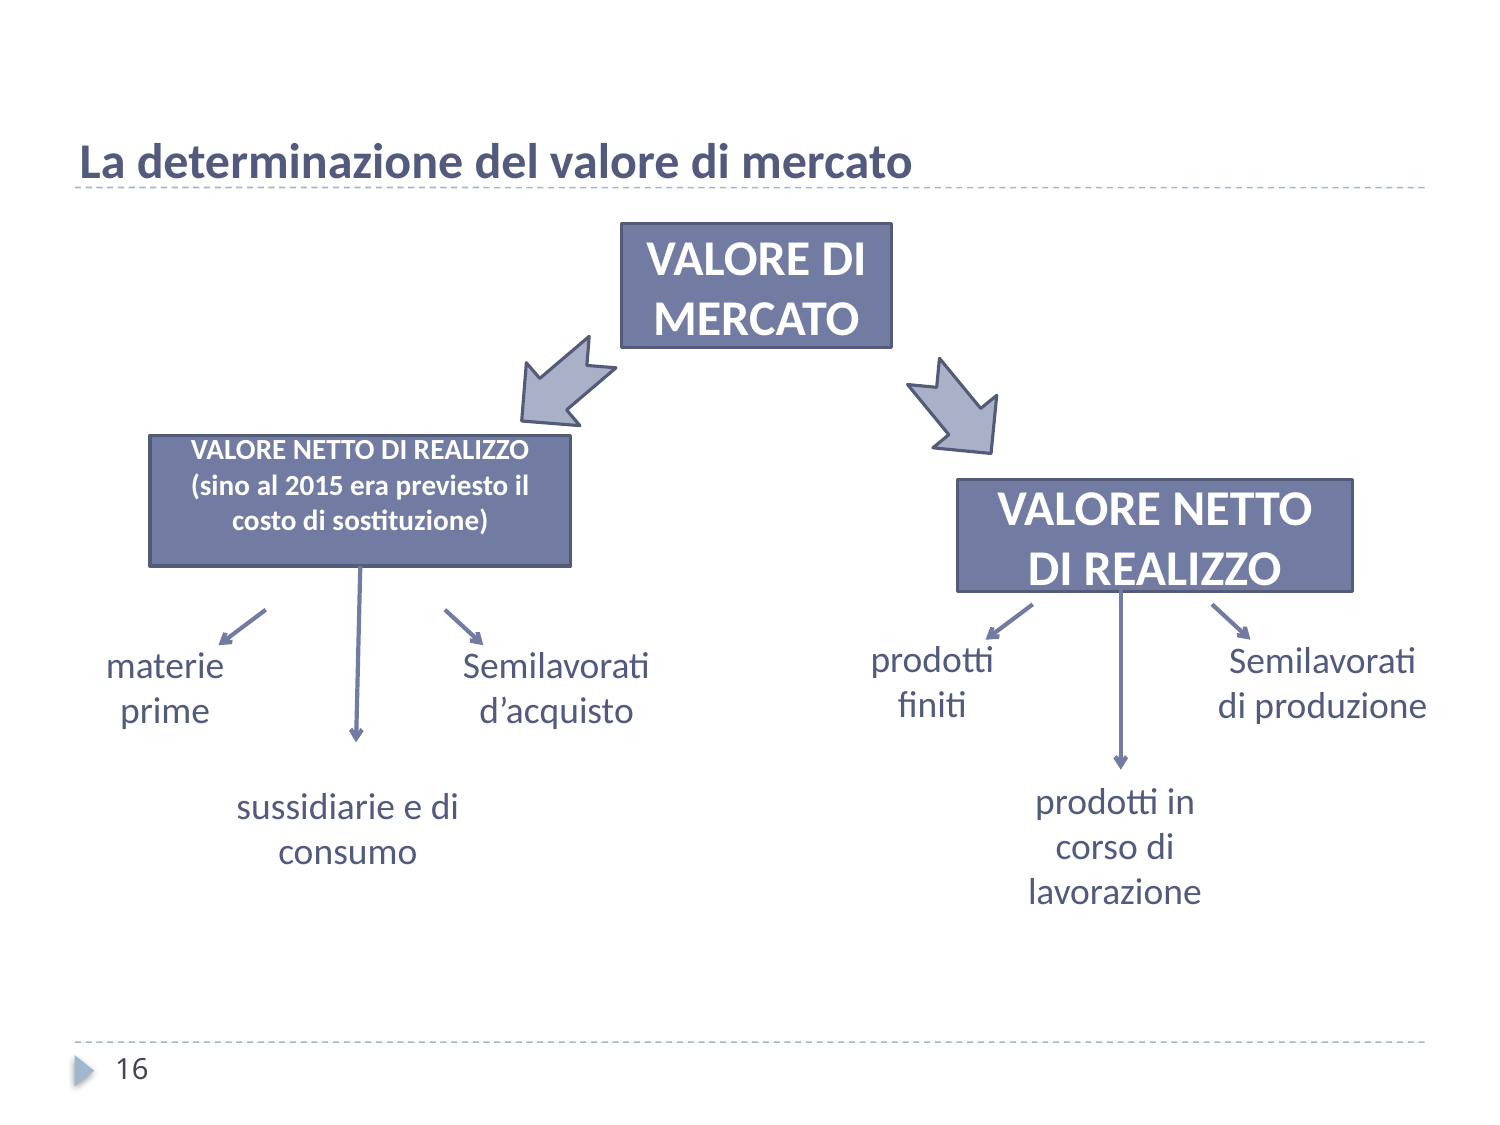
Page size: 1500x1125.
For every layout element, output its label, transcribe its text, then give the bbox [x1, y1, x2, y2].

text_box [355, 565, 361, 743]
text_box [906, 356, 999, 456]
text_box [1211, 604, 1251, 640]
text_box VALORE NETTO DI REALIZZO (sino al 2015 era previesto il costo di sostituzione) [148, 434, 572, 568]
text_box [520, 334, 618, 428]
text_box sussidiarie e di consumo [218, 775, 478, 880]
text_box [985, 604, 1033, 640]
text_box Semilavorati di produzione [1198, 628, 1447, 734]
text_box VALORE DI MERCATO [620, 222, 893, 349]
text_box Semilavorati d’acquisto [444, 633, 668, 739]
slide_number 16 [100, 1042, 426, 1103]
text_box materie prime [64, 633, 266, 739]
text_box prodotti finiti [831, 627, 1033, 733]
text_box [218, 609, 266, 646]
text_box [444, 609, 484, 646]
text_box La determinazione del valore di mercato [64, 121, 1403, 197]
text_box VALORE NETTO DI REALIZZO [956, 478, 1354, 593]
text_box prodotti in corso di lavorazione [985, 769, 1245, 920]
